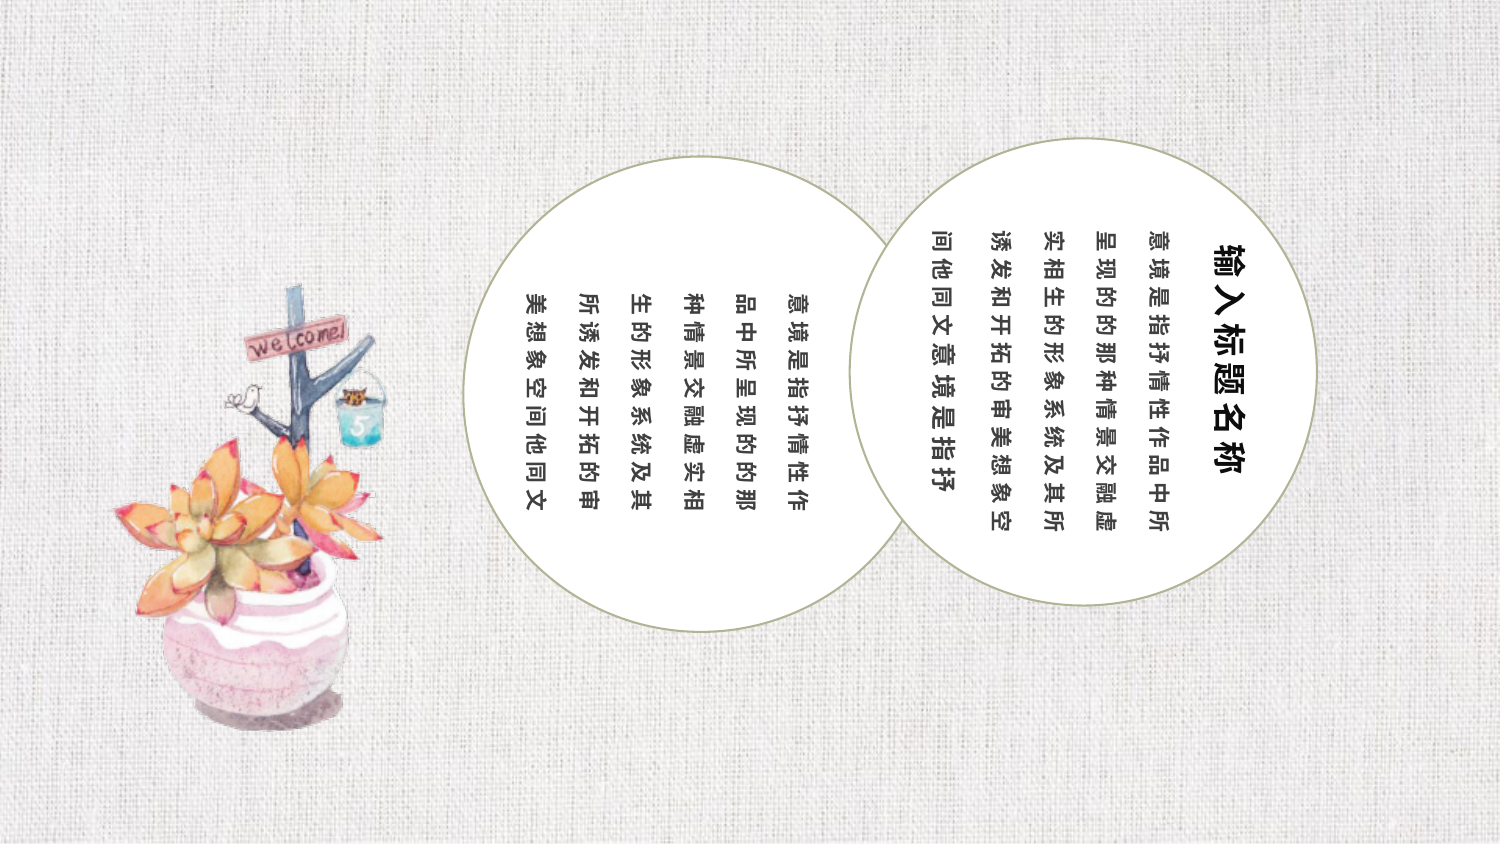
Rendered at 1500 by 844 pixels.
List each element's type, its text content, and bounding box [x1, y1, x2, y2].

text_box [847, 226, 898, 518]
text_box [479, 154, 886, 521]
text_box [507, 386, 898, 634]
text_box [903, 215, 1259, 600]
text_box [908, 136, 1320, 525]
text_box 意境是指抒情性作品中所呈现的的那种情景交融虚实相生的形象系统及其所诱发和开拓的审美想象空间他同文 [497, 278, 847, 536]
picture [0, 0, 1500, 843]
